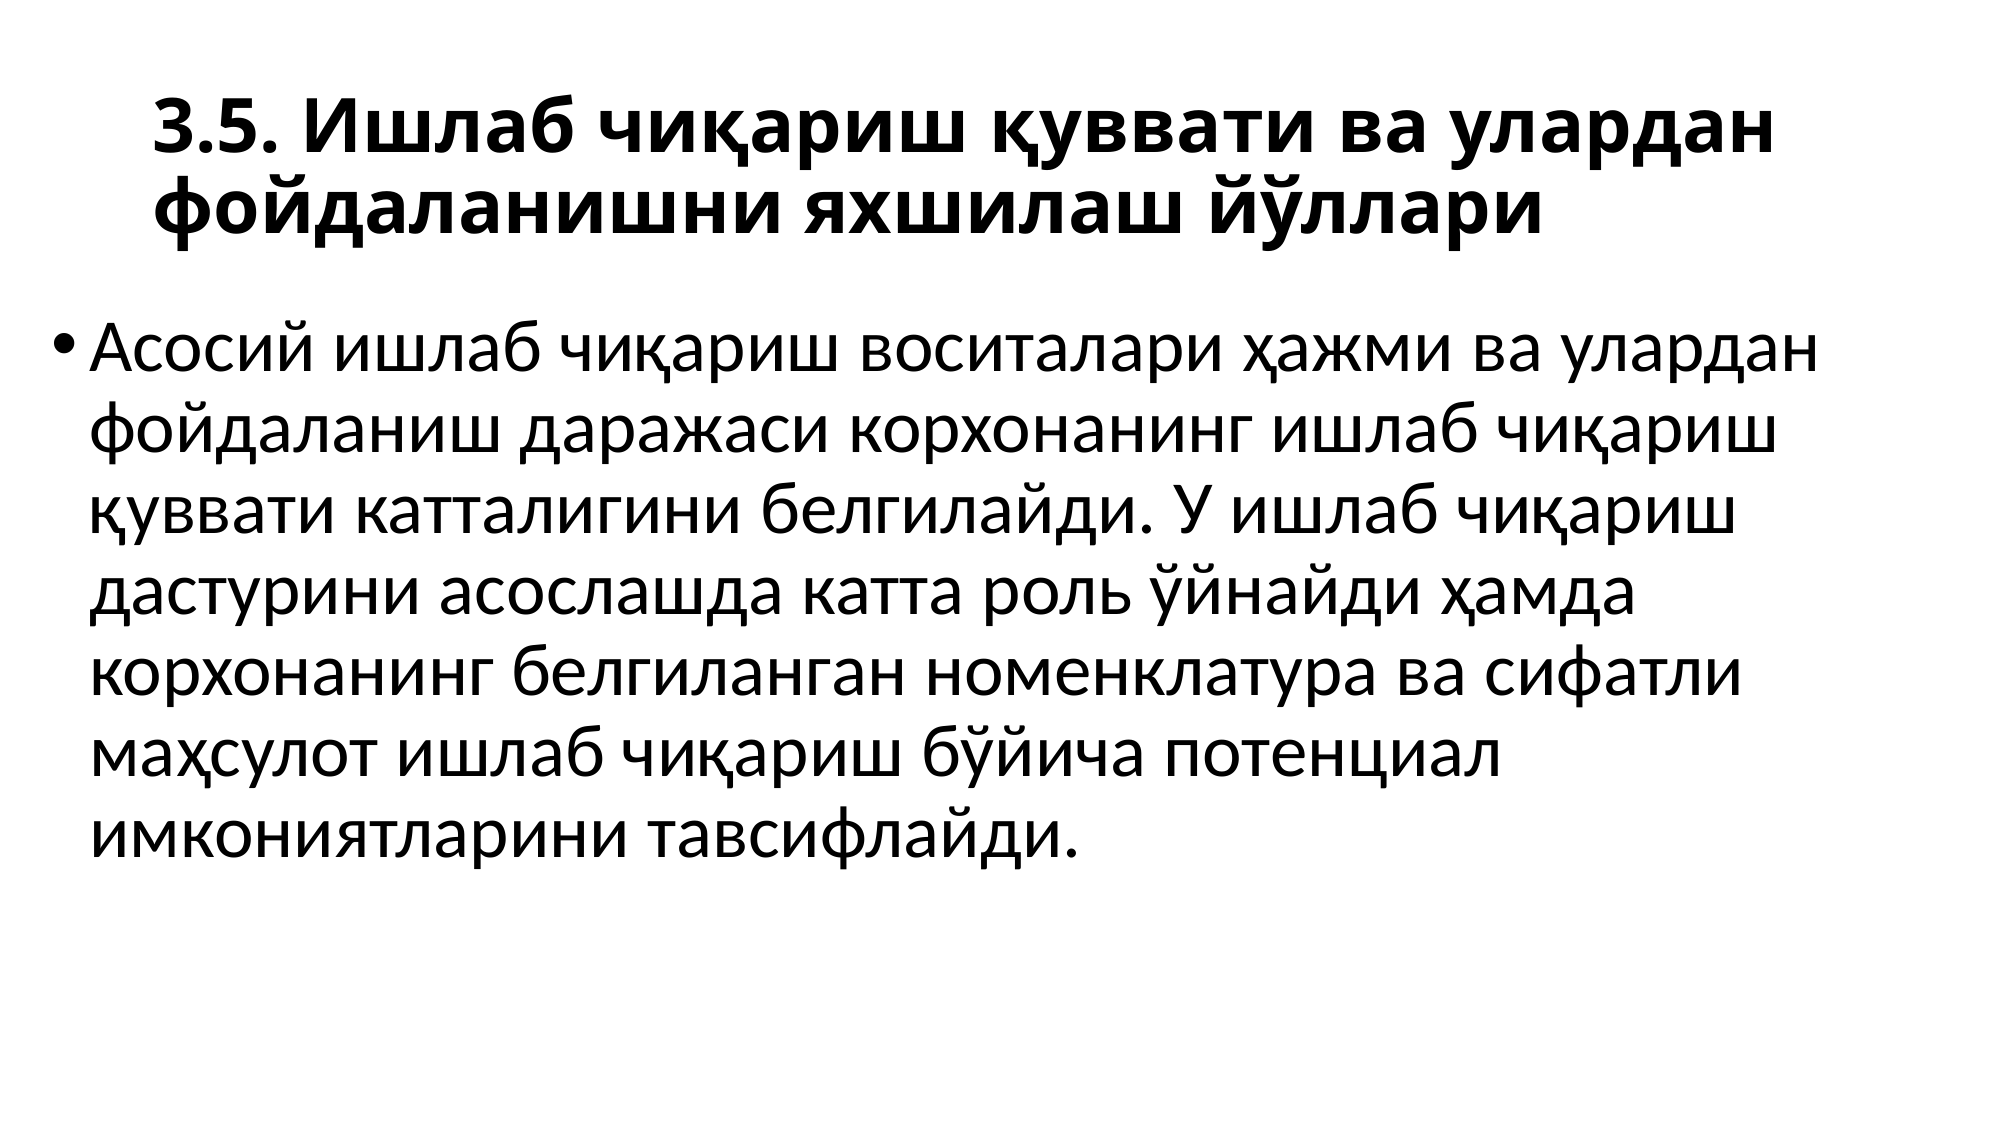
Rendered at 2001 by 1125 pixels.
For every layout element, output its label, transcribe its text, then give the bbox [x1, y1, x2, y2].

title 3.5. Ишлаб чиқариш қуввати ва улардан фойдаланишни яхшилаш йўллари [137, 59, 1863, 278]
list Асосий ишлаб чиқариш воситалари ҳажми ва улардан фойдаланиш даражаси корхонанинг ишлаб чиқариш қуввати катталигини белгилайди. У ишлаб чиқариш дастурини асослашда катта роль ўйнайди ҳамда корхонанинг белгиланган номенклатура ва сифатли маҳсулот ишлаб чиқариш бўйича потенциал имкониятларини тавсифлайди. [36, 299, 1974, 1094]
